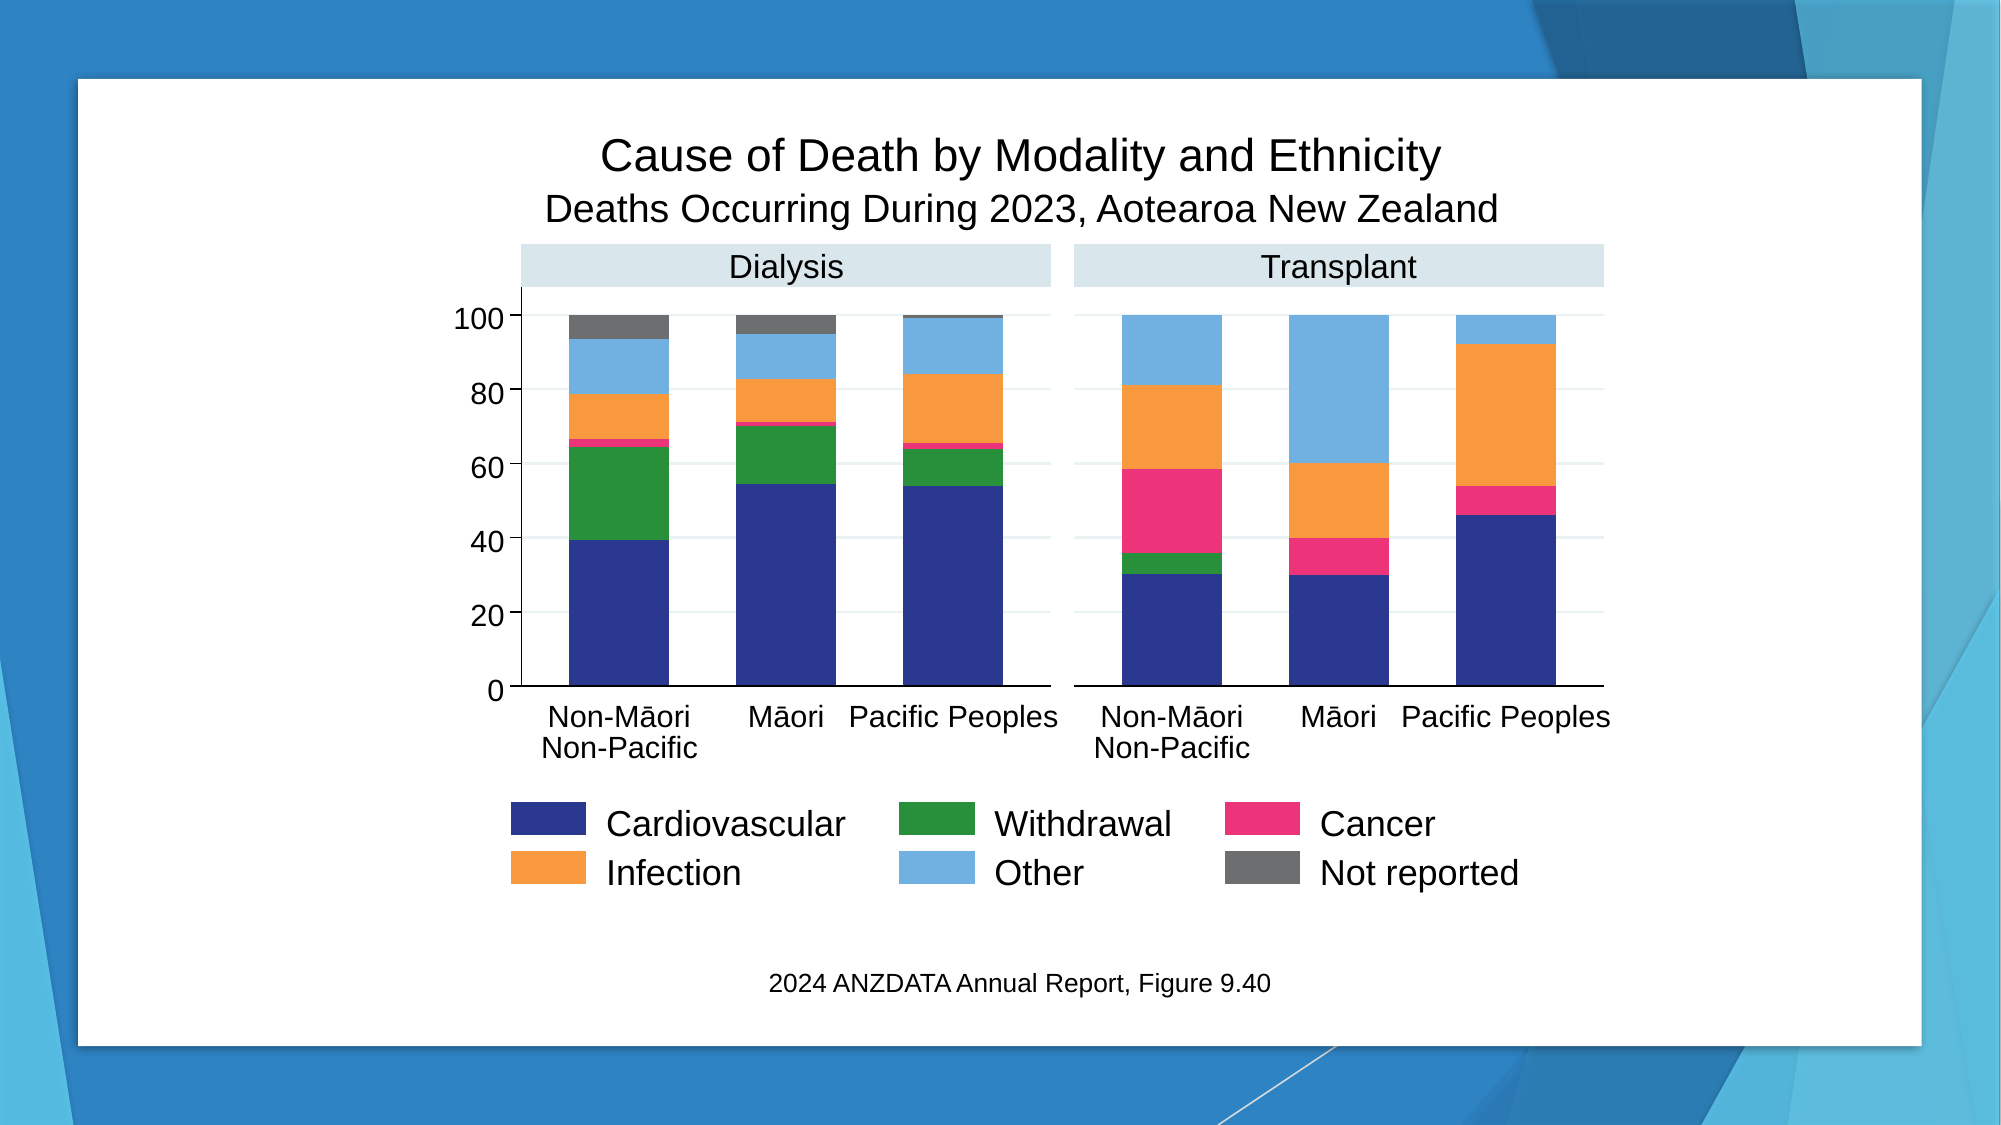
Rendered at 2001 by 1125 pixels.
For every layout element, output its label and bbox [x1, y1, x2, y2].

text_box [0, 0, 2000, 1125]
picture [352, 91, 1648, 1034]
